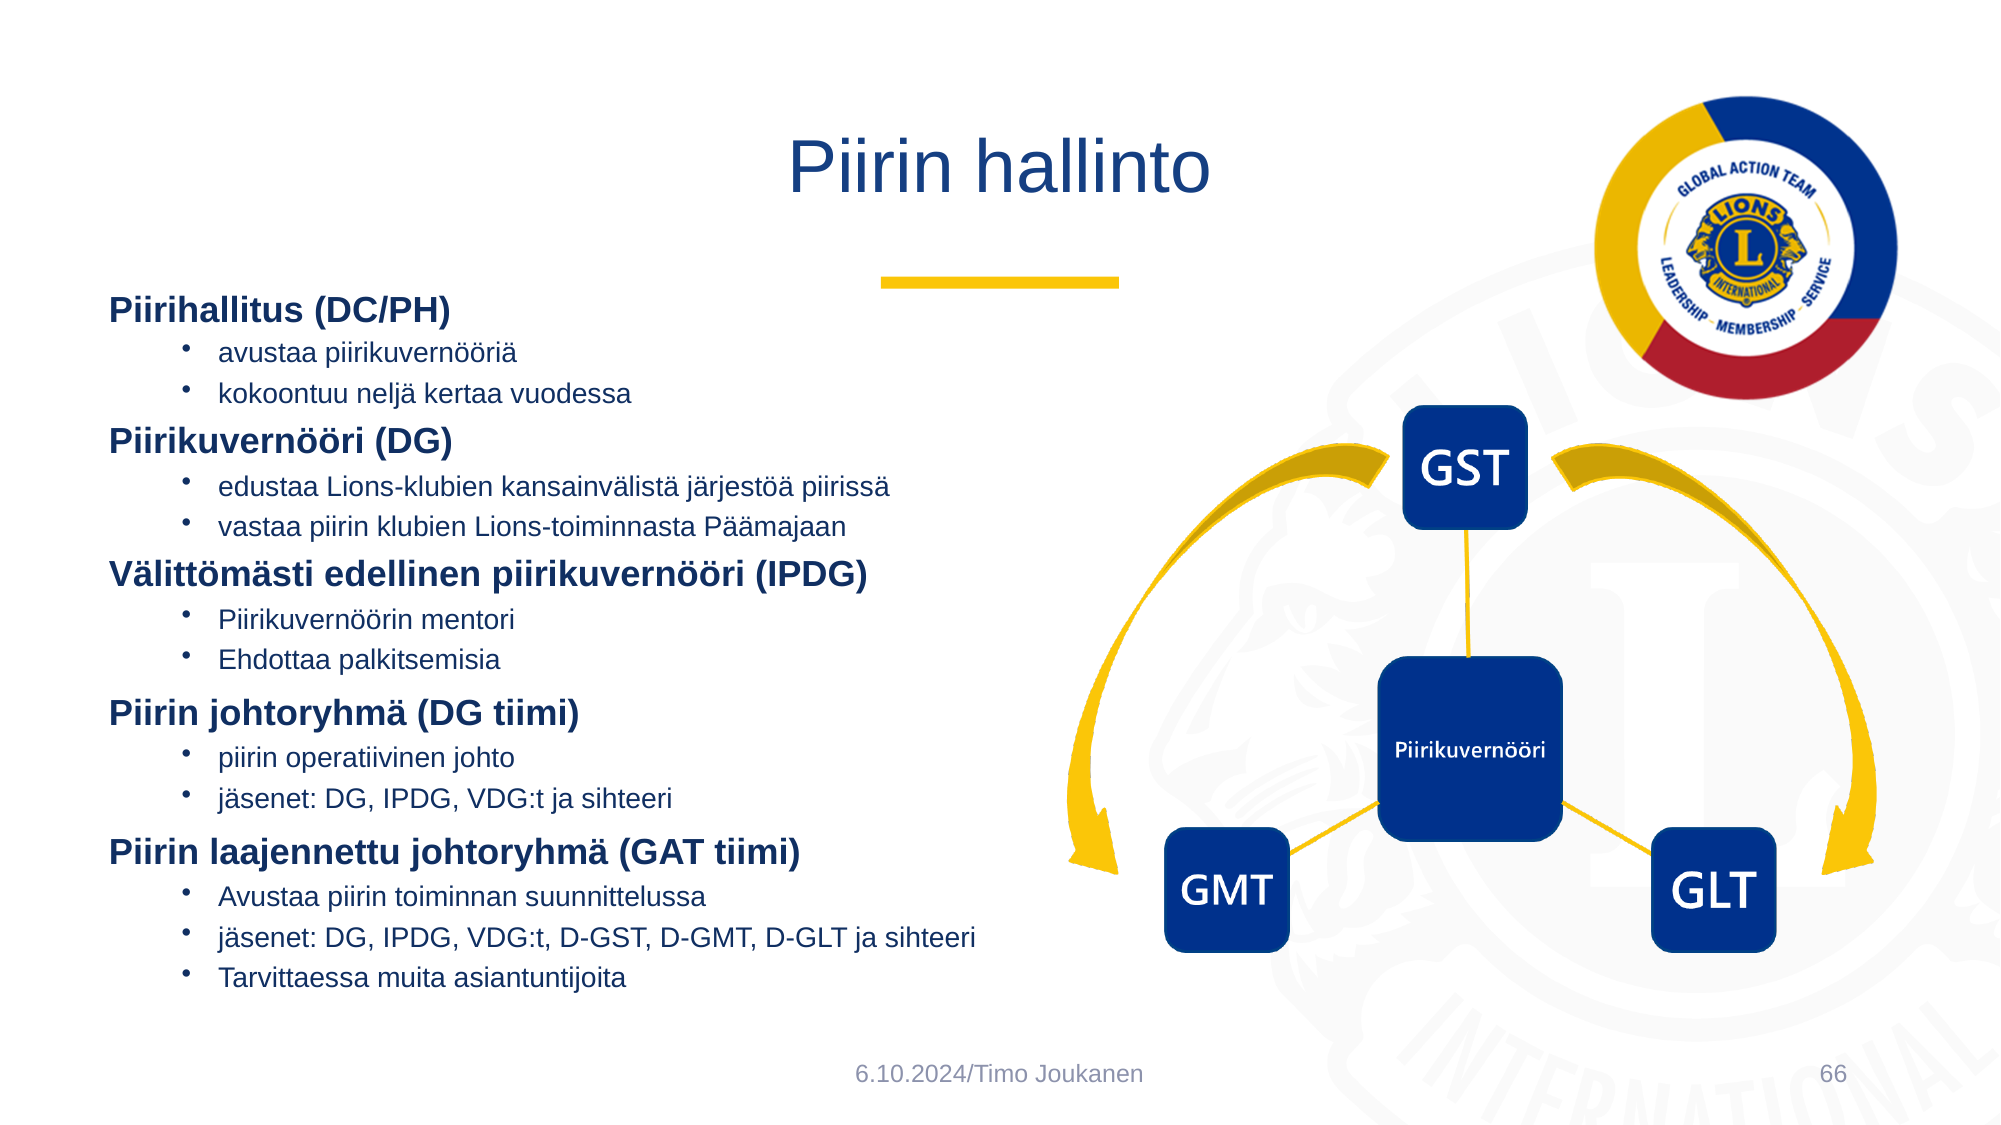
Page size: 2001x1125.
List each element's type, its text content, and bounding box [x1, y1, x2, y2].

footer 6.10.2024/Timo Joukanen [662, 1042, 1338, 1103]
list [1012, 373, 1928, 984]
list Piirihallitus (DC/PH) avustaa piirikuvernööriä kokoontuu neljä kertaa vuodessa Piirikuvernööri (DG) edustaa Lions-klubien kansainvälistä järjestöä piirissä vastaa piirin klubien Lions-toiminnasta Päämajaan Välittömästi edellinen piirikuvernööri (IPDG) Piirikuvernöörin mentori Ehdottaa palkitsemisia Piirin johtoryhmä (DG tiimi) piirin operatiivinen johto jäsenet: DG, IPDG, VDG:t ja sihteeri Piirin laajennettu johtoryhmä (GAT tiimi) Avustaa piirin toiminnan suunnittelussa jäsenet: DG, IPDG, VDG:t, D-GST, D-GMT, D-GLT ja sihteeri Tarvittaessa muita asiantuntijoita [94, 226, 1000, 1028]
slide_number 66 [1412, 1042, 1863, 1103]
title Piirin hallinto [137, 59, 1542, 278]
picture [1542, 45, 1950, 450]
